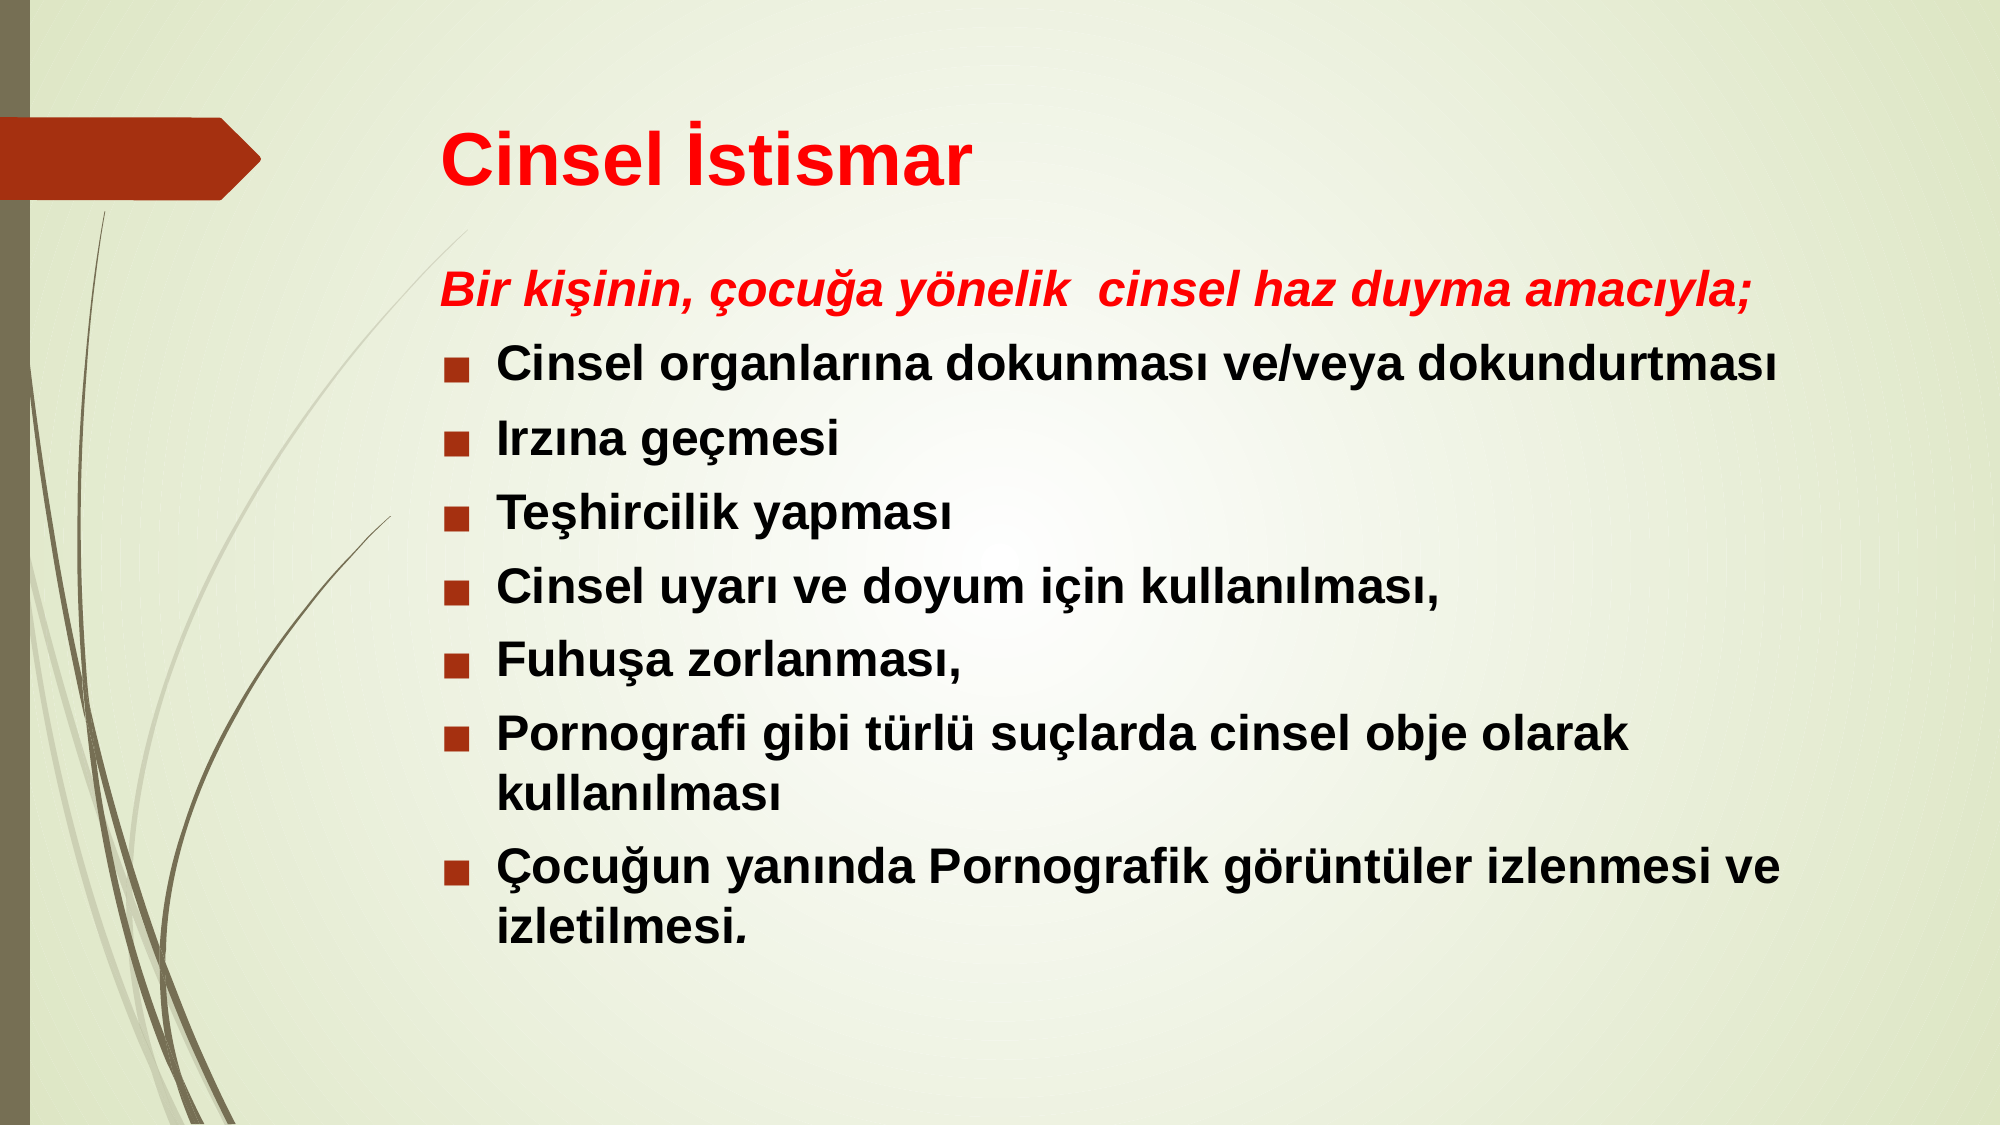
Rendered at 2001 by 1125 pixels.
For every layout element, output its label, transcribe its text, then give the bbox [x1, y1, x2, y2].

title Cinsel İstismar [425, 102, 1888, 211]
list Bir kişinin, çocuğa yönelik cinsel haz duyma amacıyla; Cinsel organlarına dokunması ve/veya dokundurtması Irzına geçmesi Teşhircilik yapması Cinsel uyarı ve doyum için kullanılması, Fuhuşa zorlanması, Pornografi gibi türlü suçlarda cinsel obje olarak kullanılması Çocuğun yanında Pornografik görüntüler izlenmesi ve izletilmesi. [424, 248, 1888, 970]
